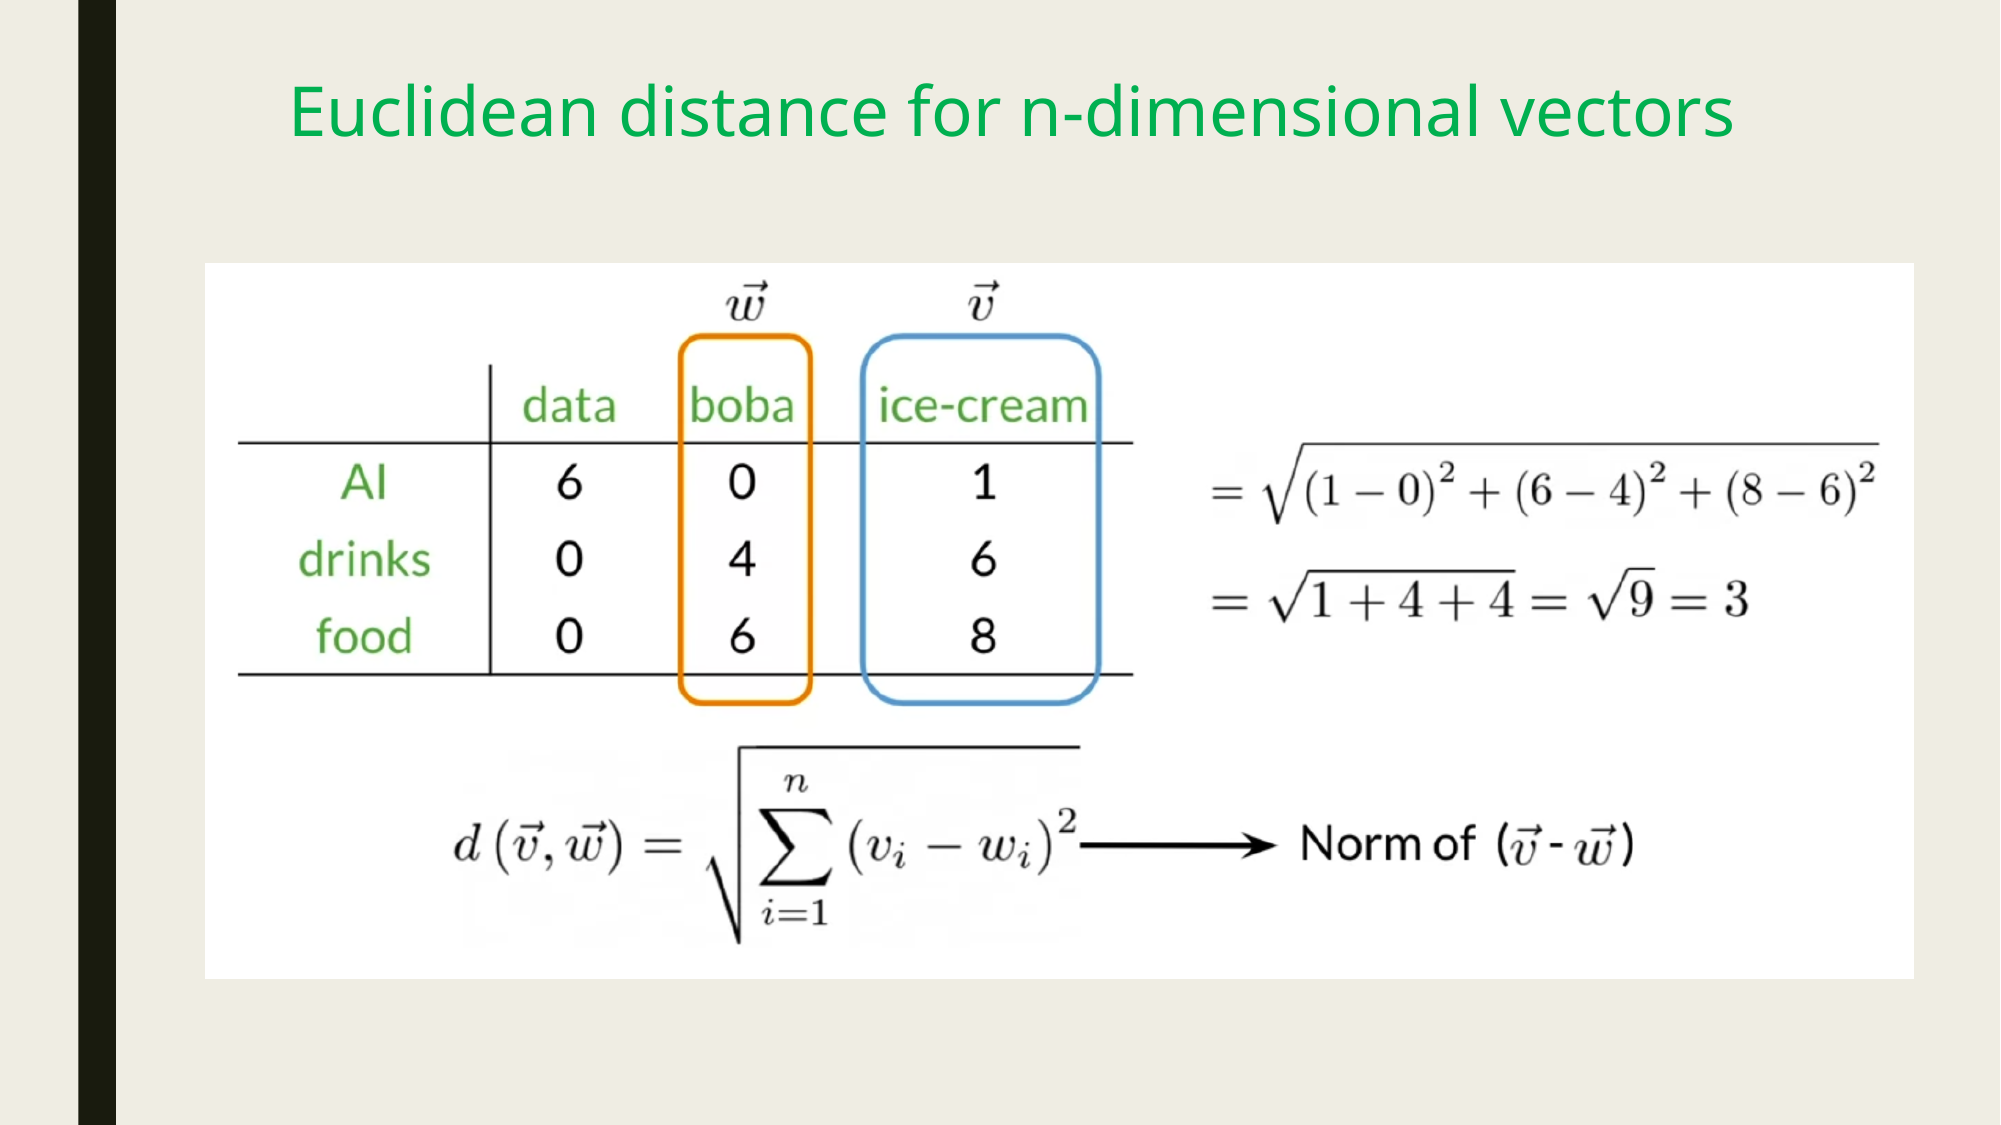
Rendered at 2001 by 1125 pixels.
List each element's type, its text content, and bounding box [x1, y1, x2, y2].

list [205, 263, 1914, 979]
title Euclidean distance for n-dimensional vectors [225, 69, 1800, 177]
